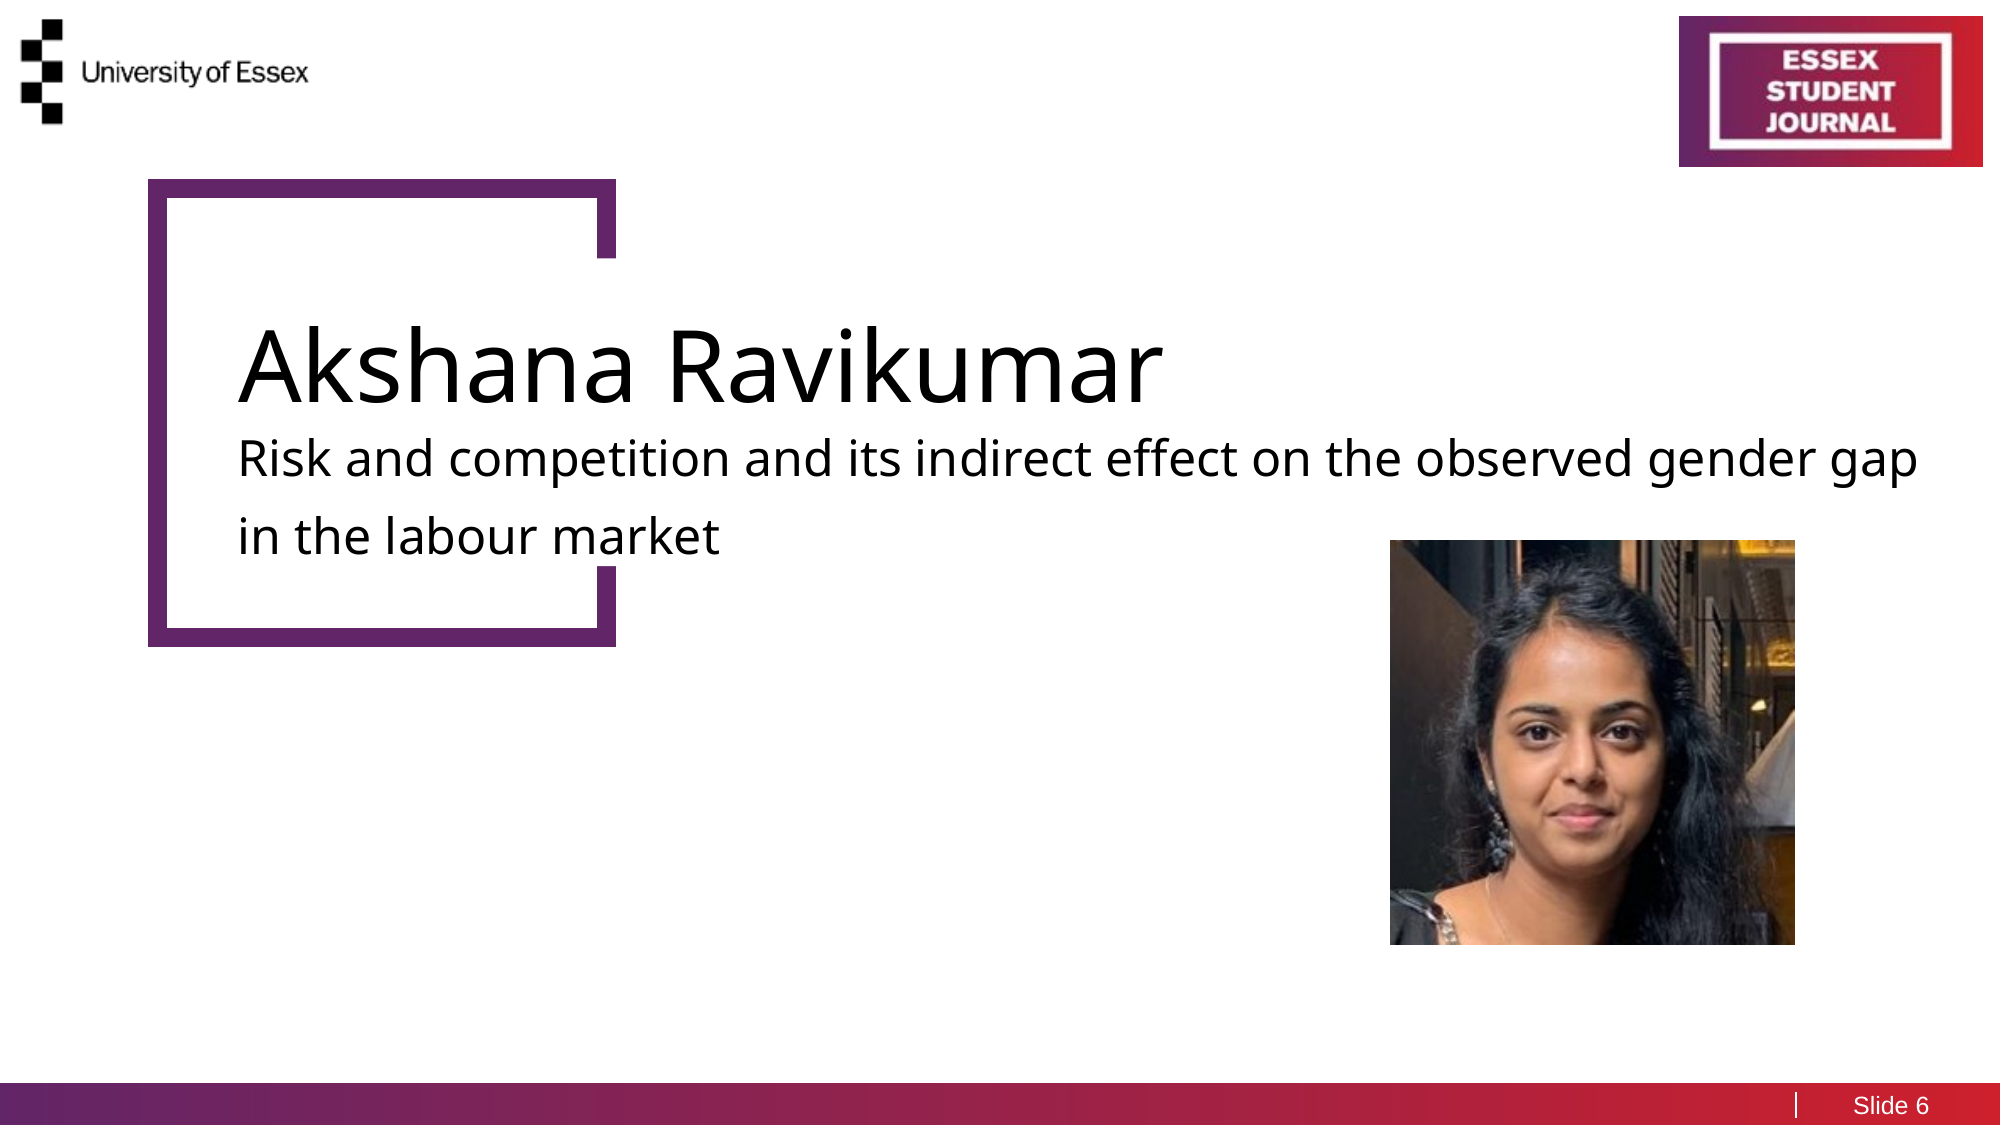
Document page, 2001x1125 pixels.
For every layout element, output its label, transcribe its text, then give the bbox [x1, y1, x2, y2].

list Risk and competition and its indirect effect on the observed gender gap in the labour market [236, 400, 1959, 526]
picture [0, 0, 330, 146]
picture [1679, 16, 1983, 167]
slide_number 6 [1915, 1083, 1966, 1125]
list Akshana Ravikumar [236, 258, 1959, 400]
picture [1390, 540, 1795, 946]
